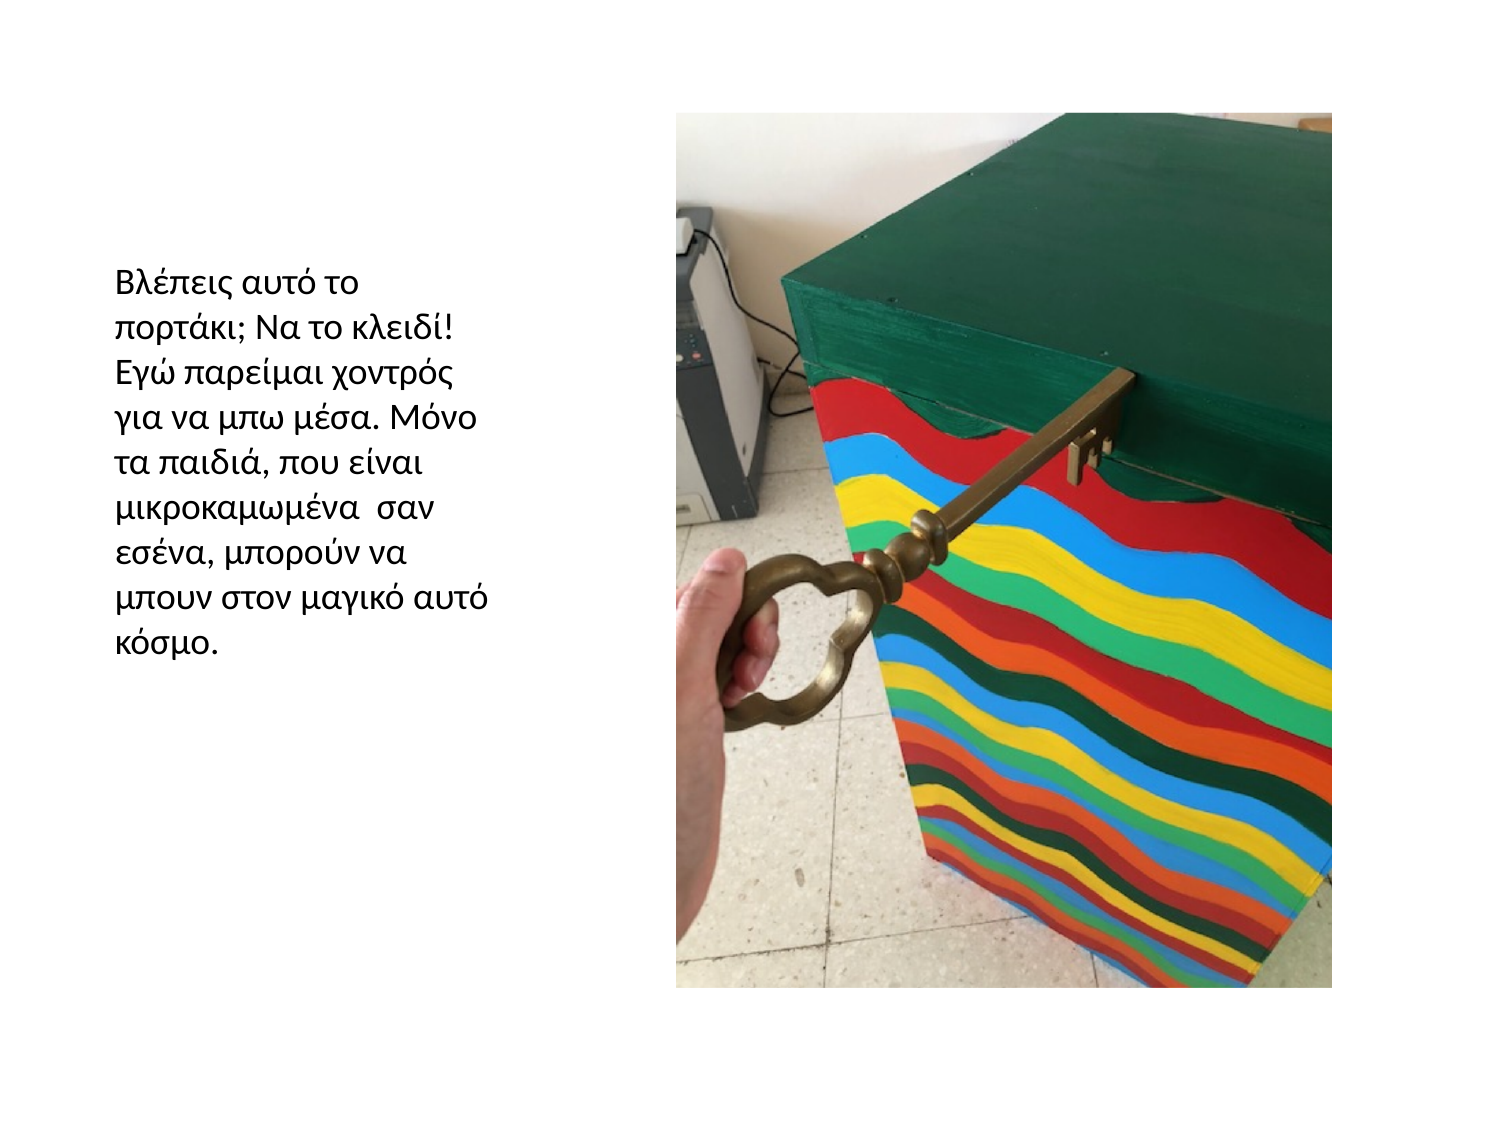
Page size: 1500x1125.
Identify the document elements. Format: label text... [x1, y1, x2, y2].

picture [565, 114, 1441, 987]
text_box Βλέπεις αυτό το πορτάκι; Να το κλειδί! Εγώ παρείμαι χοντρός για να μπω μέσα. Μόνο τα παιδιά, που είναι μικροκαμωμένα σαν εσένα, μπορούν να μπουν στον μαγικό αυτό κόσμο. [99, 249, 513, 715]
